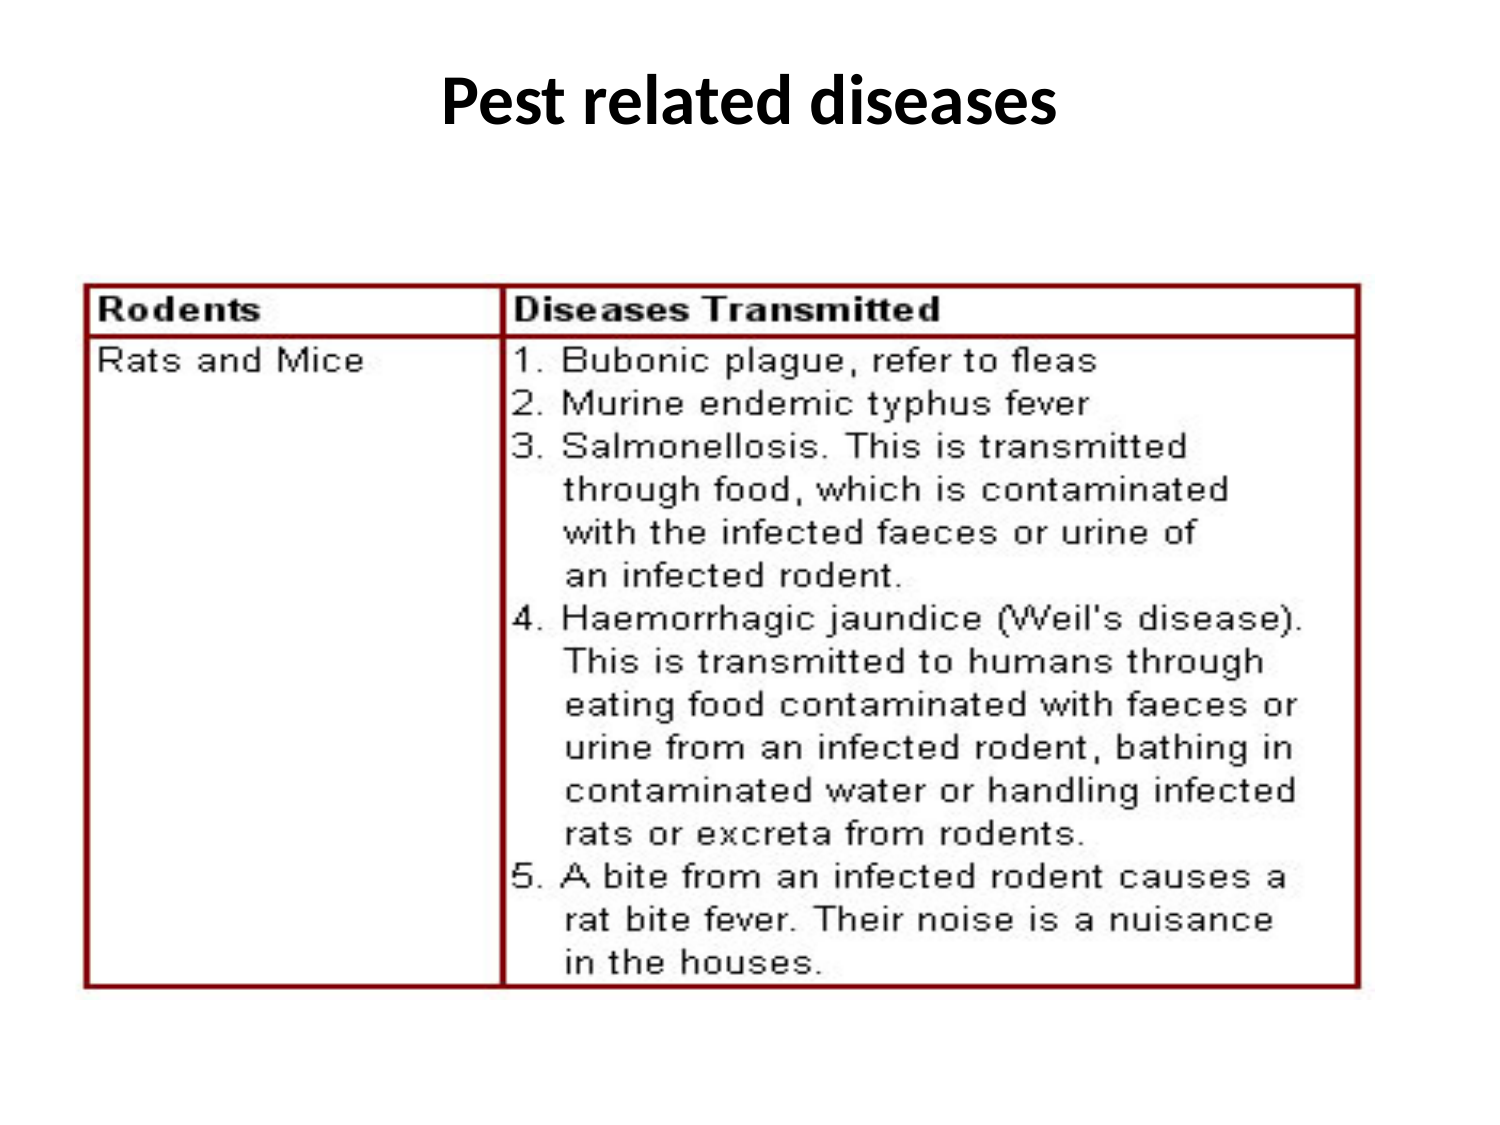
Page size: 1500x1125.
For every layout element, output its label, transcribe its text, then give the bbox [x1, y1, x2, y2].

title Pest related diseases [75, 45, 1425, 233]
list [74, 274, 1376, 1001]
